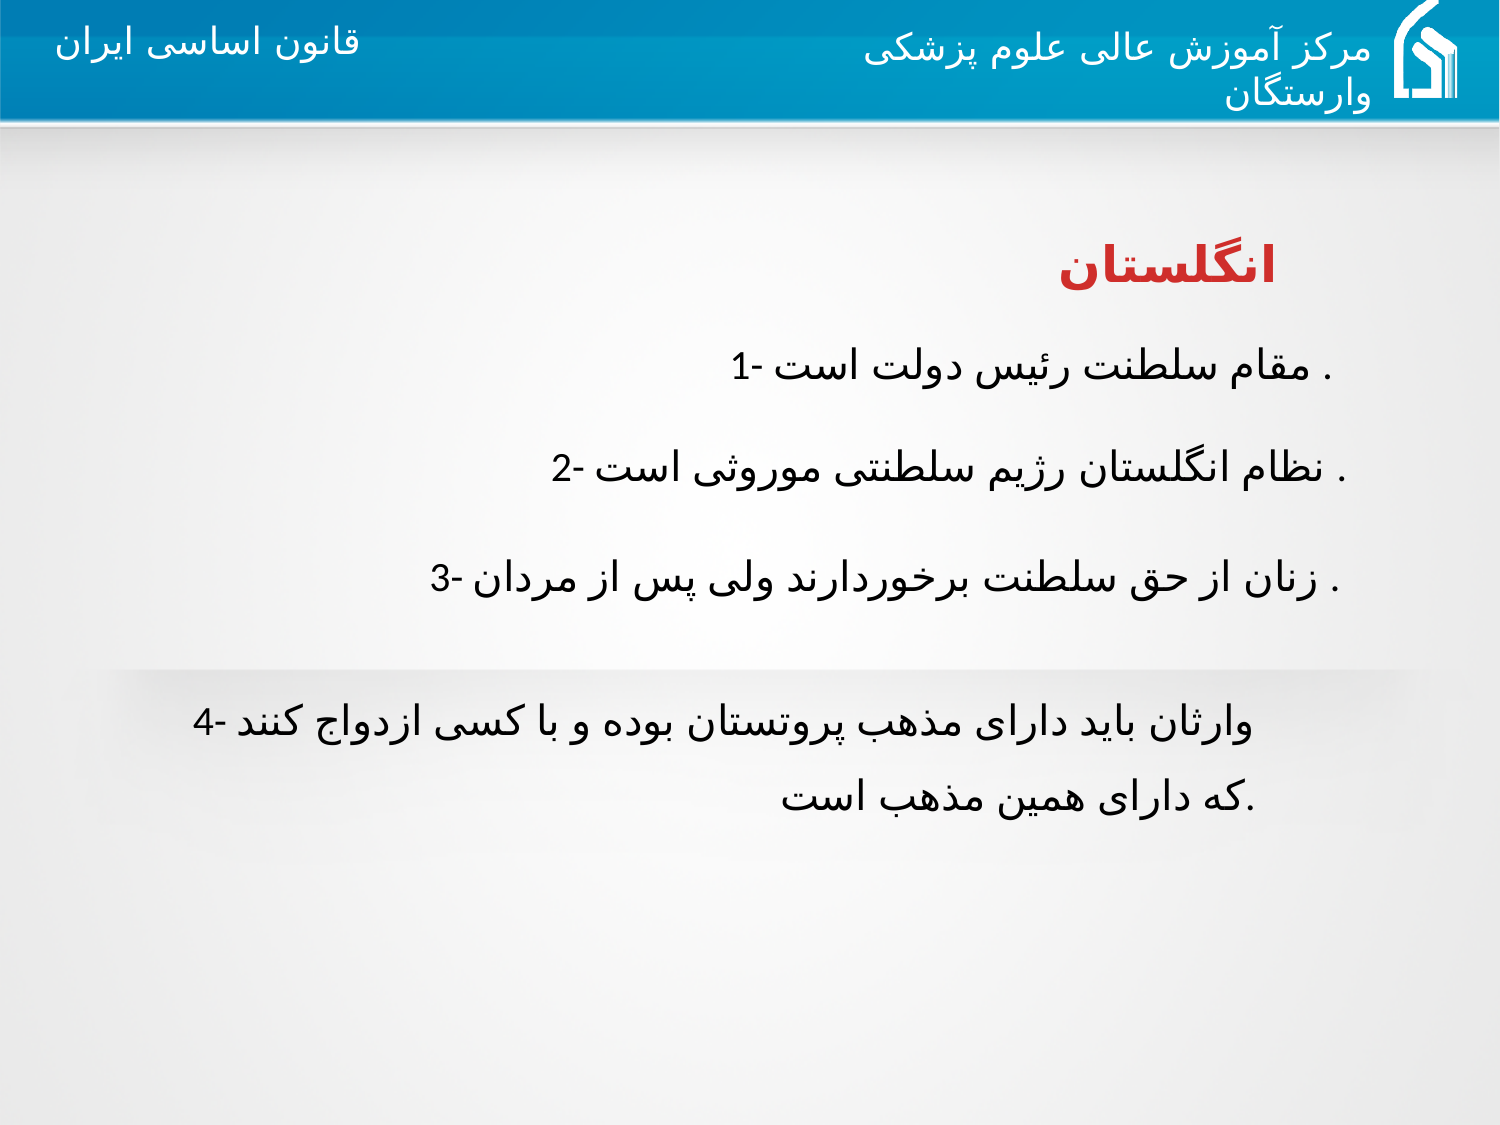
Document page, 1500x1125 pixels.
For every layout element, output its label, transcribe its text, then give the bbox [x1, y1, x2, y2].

picture [1421, 28, 1457, 97]
text_box 4- وارثان باید دارای مذهب پروتستان بوده و با کسی ازدواج کنند که دارای همین مذهب است. [145, 661, 1271, 827]
text_box 3- زنان از حق سلطنت برخوردارند ولی پس از مردان . [414, 542, 1355, 607]
text_box انگلستان [1043, 224, 1306, 300]
text_box 2- نظام انگلستان رژیم سلطنتی موروثی است . [536, 432, 1362, 498]
picture [1395, 0, 1438, 97]
picture [1413, 43, 1441, 97]
picture [0, 119, 1500, 1125]
text_box 1- مقام سلطنت رئیس دولت است . [714, 330, 1348, 395]
